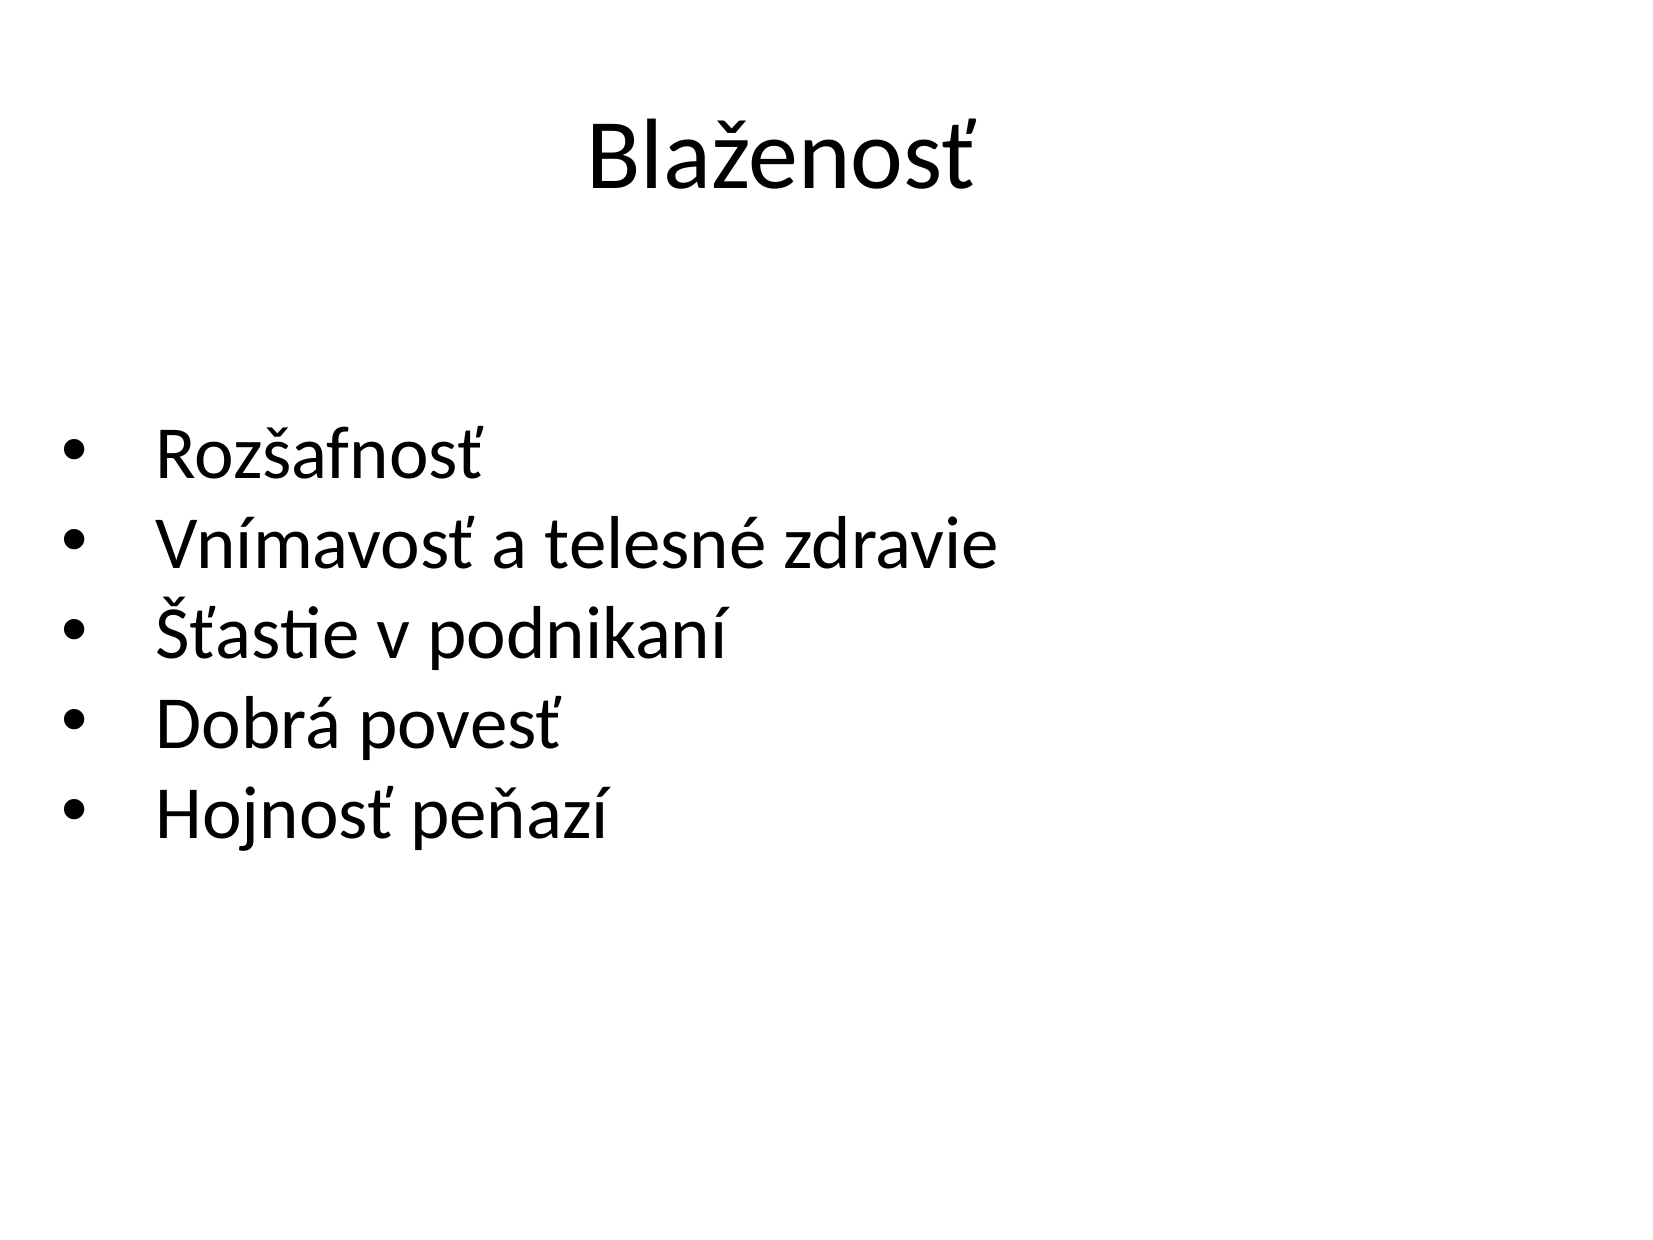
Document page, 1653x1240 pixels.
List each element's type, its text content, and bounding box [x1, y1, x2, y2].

list Rozšafnosť Vnímavosť a telesné zdravie Šťastie v podnikaní Dobrá povesť Hojnosť peňazí [61, 403, 1178, 858]
title Blaženosť [223, 88, 1339, 210]
